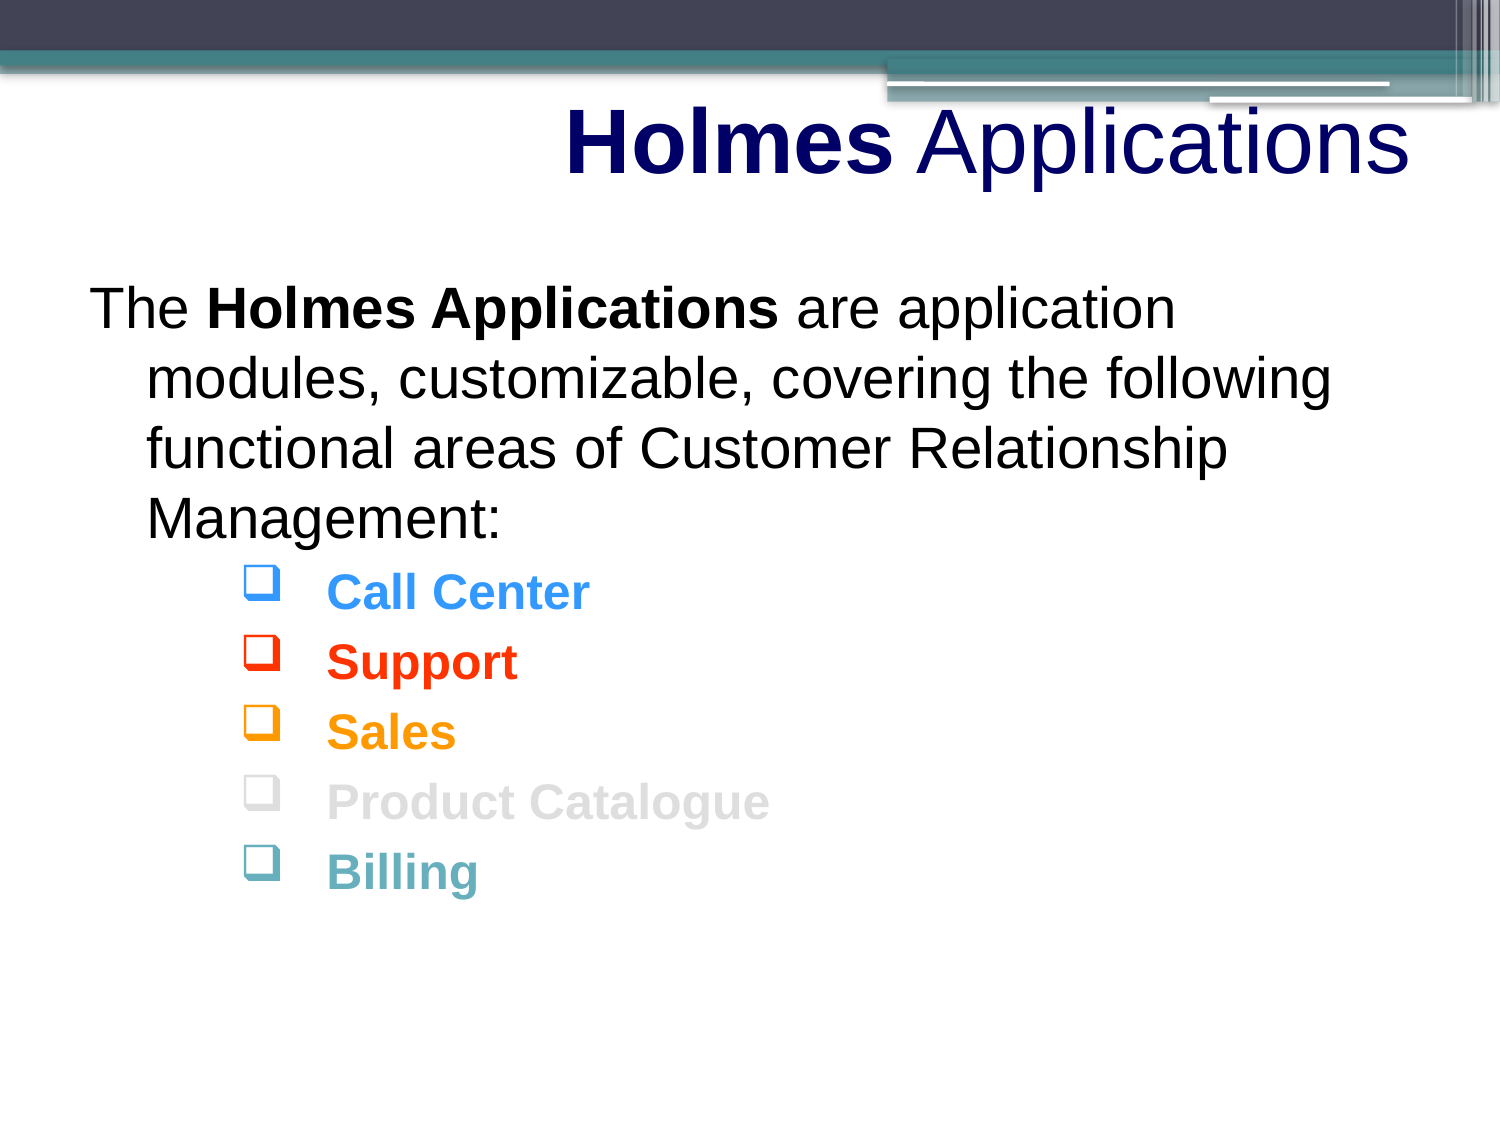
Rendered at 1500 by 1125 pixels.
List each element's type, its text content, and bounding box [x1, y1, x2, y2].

text_box The Holmes Applications are application modules, customizable, covering the following functional areas of Customer Relationship Management: Call Center Support Sales Product Catalogue Billing [74, 262, 1425, 1005]
text_box Holmes Applications [76, 42, 1427, 231]
